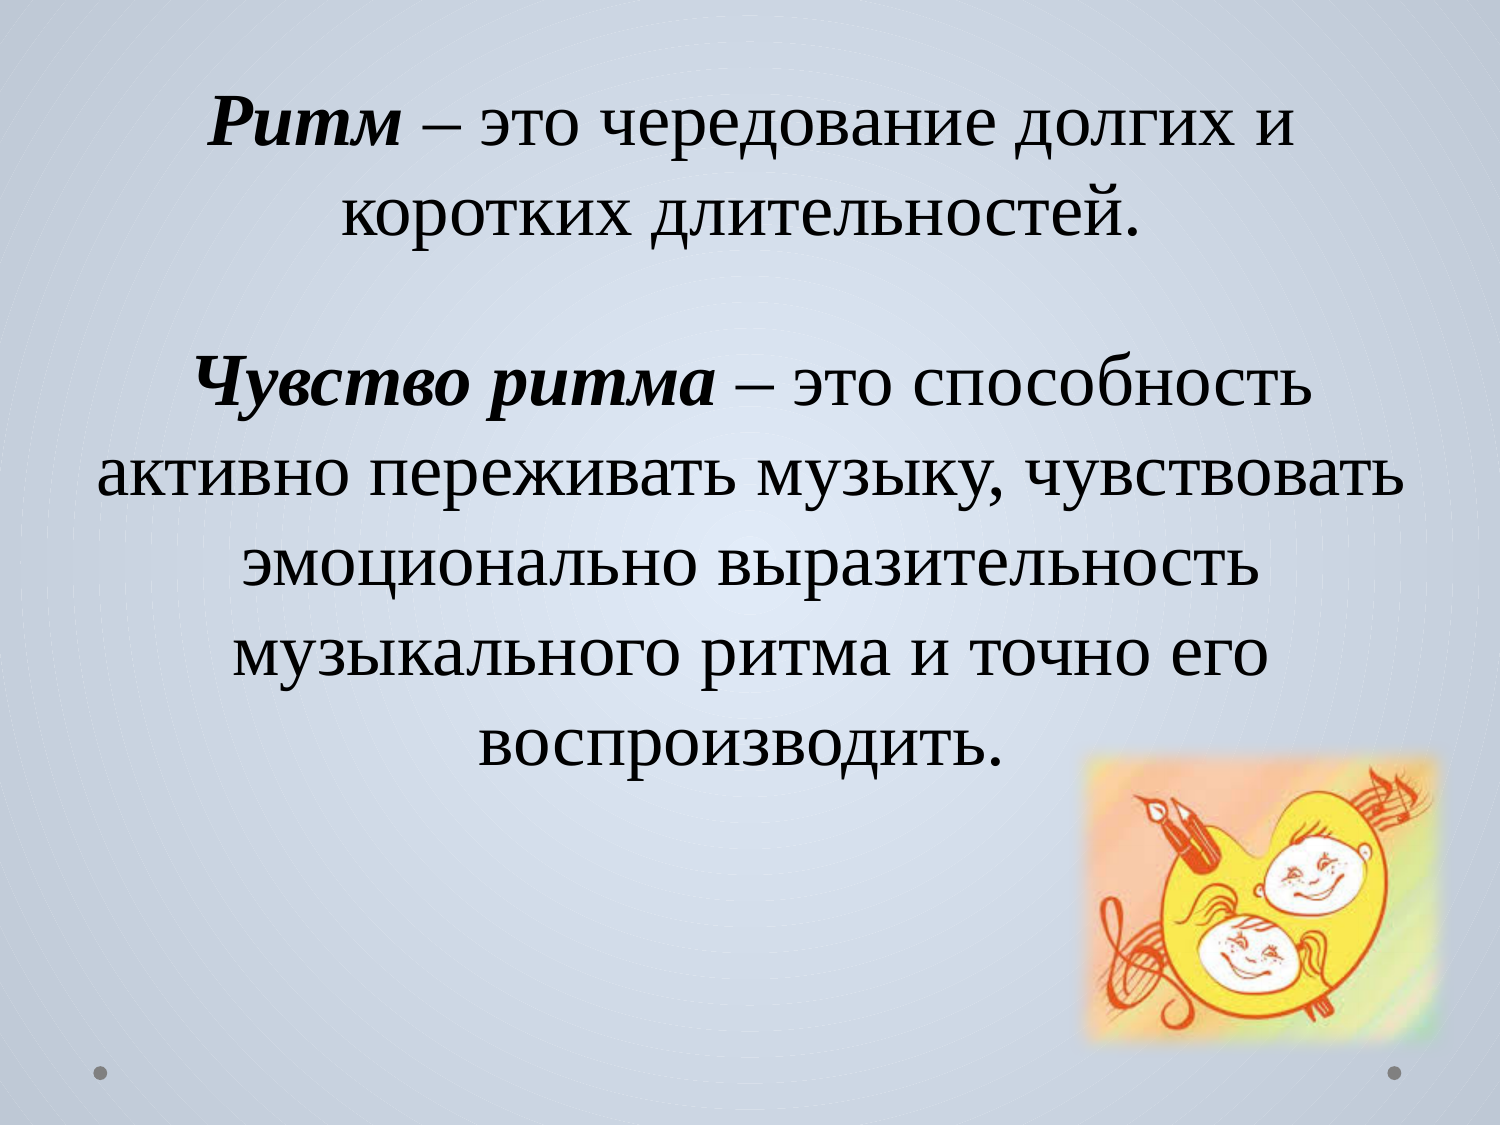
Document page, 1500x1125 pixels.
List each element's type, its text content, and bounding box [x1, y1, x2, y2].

picture [1068, 739, 1456, 1059]
title Ритм – это чередование долгих и коротких длительностей. Чувство ритма – это способность активно переживать музыку, чувствовать эмоционально выразительность музыкального ритма и точно его воспроизводить. [76, 267, 1427, 858]
